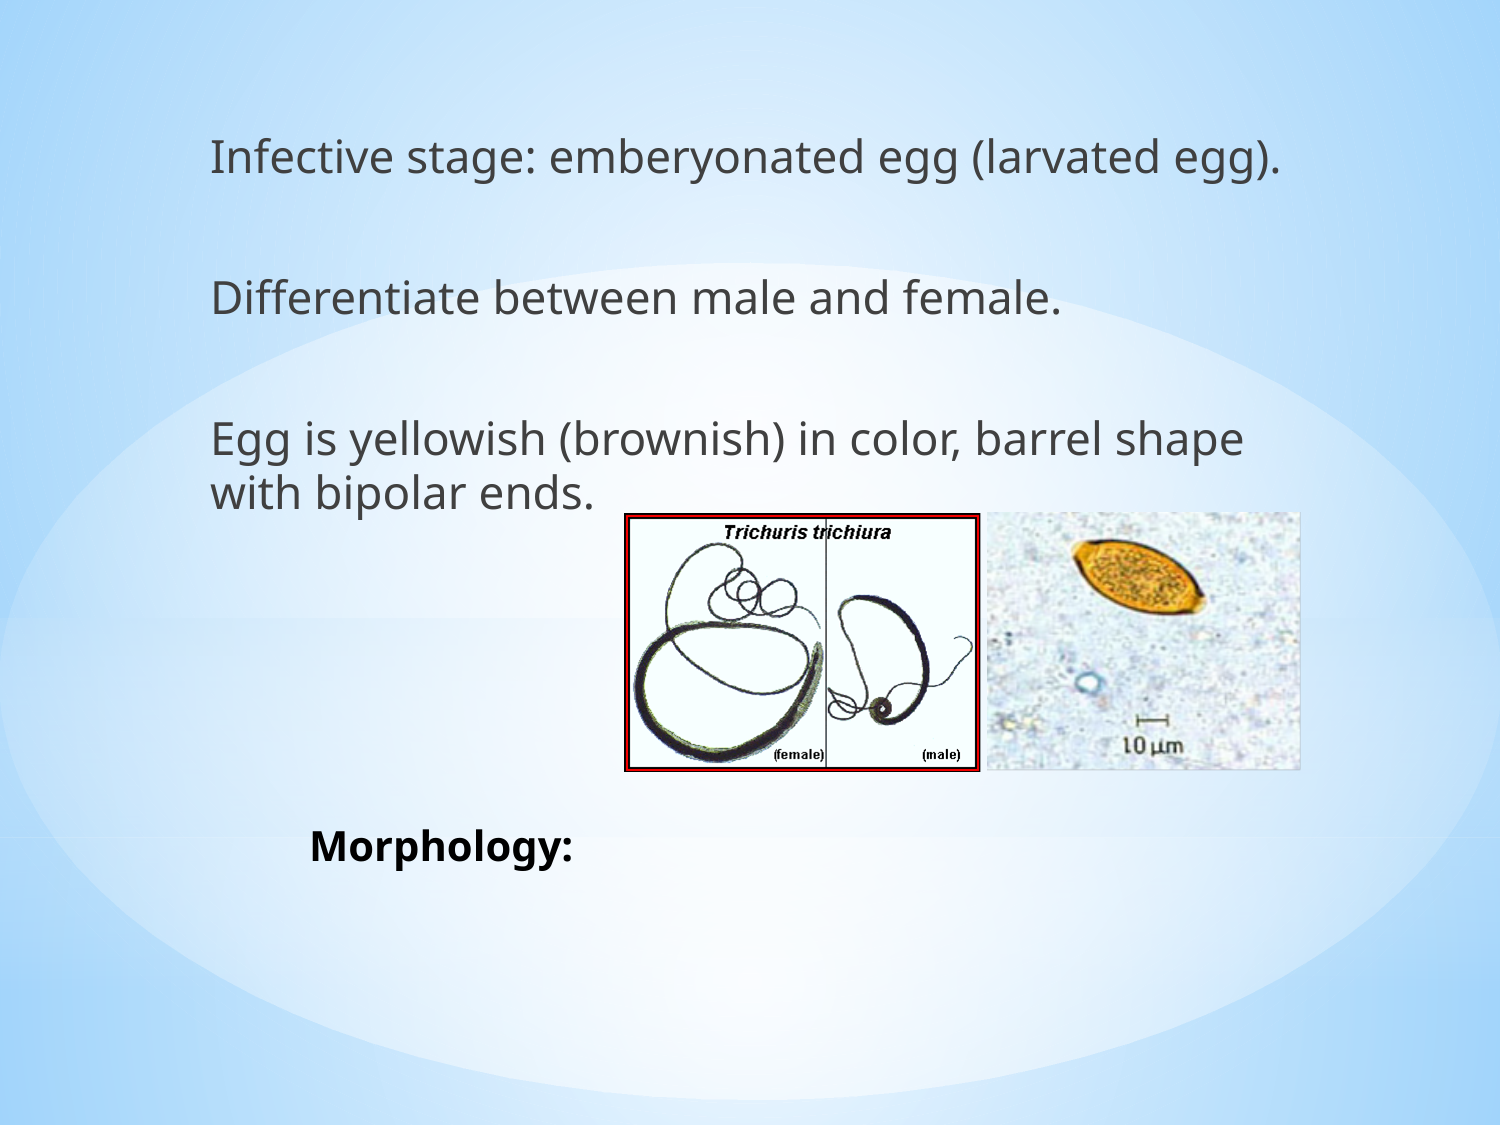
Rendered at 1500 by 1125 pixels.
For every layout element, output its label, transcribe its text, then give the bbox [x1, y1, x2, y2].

picture [987, 512, 1302, 773]
picture [624, 512, 981, 773]
list Infective stage: emberyonated egg (larvated egg). Differentiate between male and female. Egg is yellowish (brownish) in color, barrel shape with bipolar ends. [187, 120, 1313, 788]
title Morphology: [294, 812, 1088, 905]
